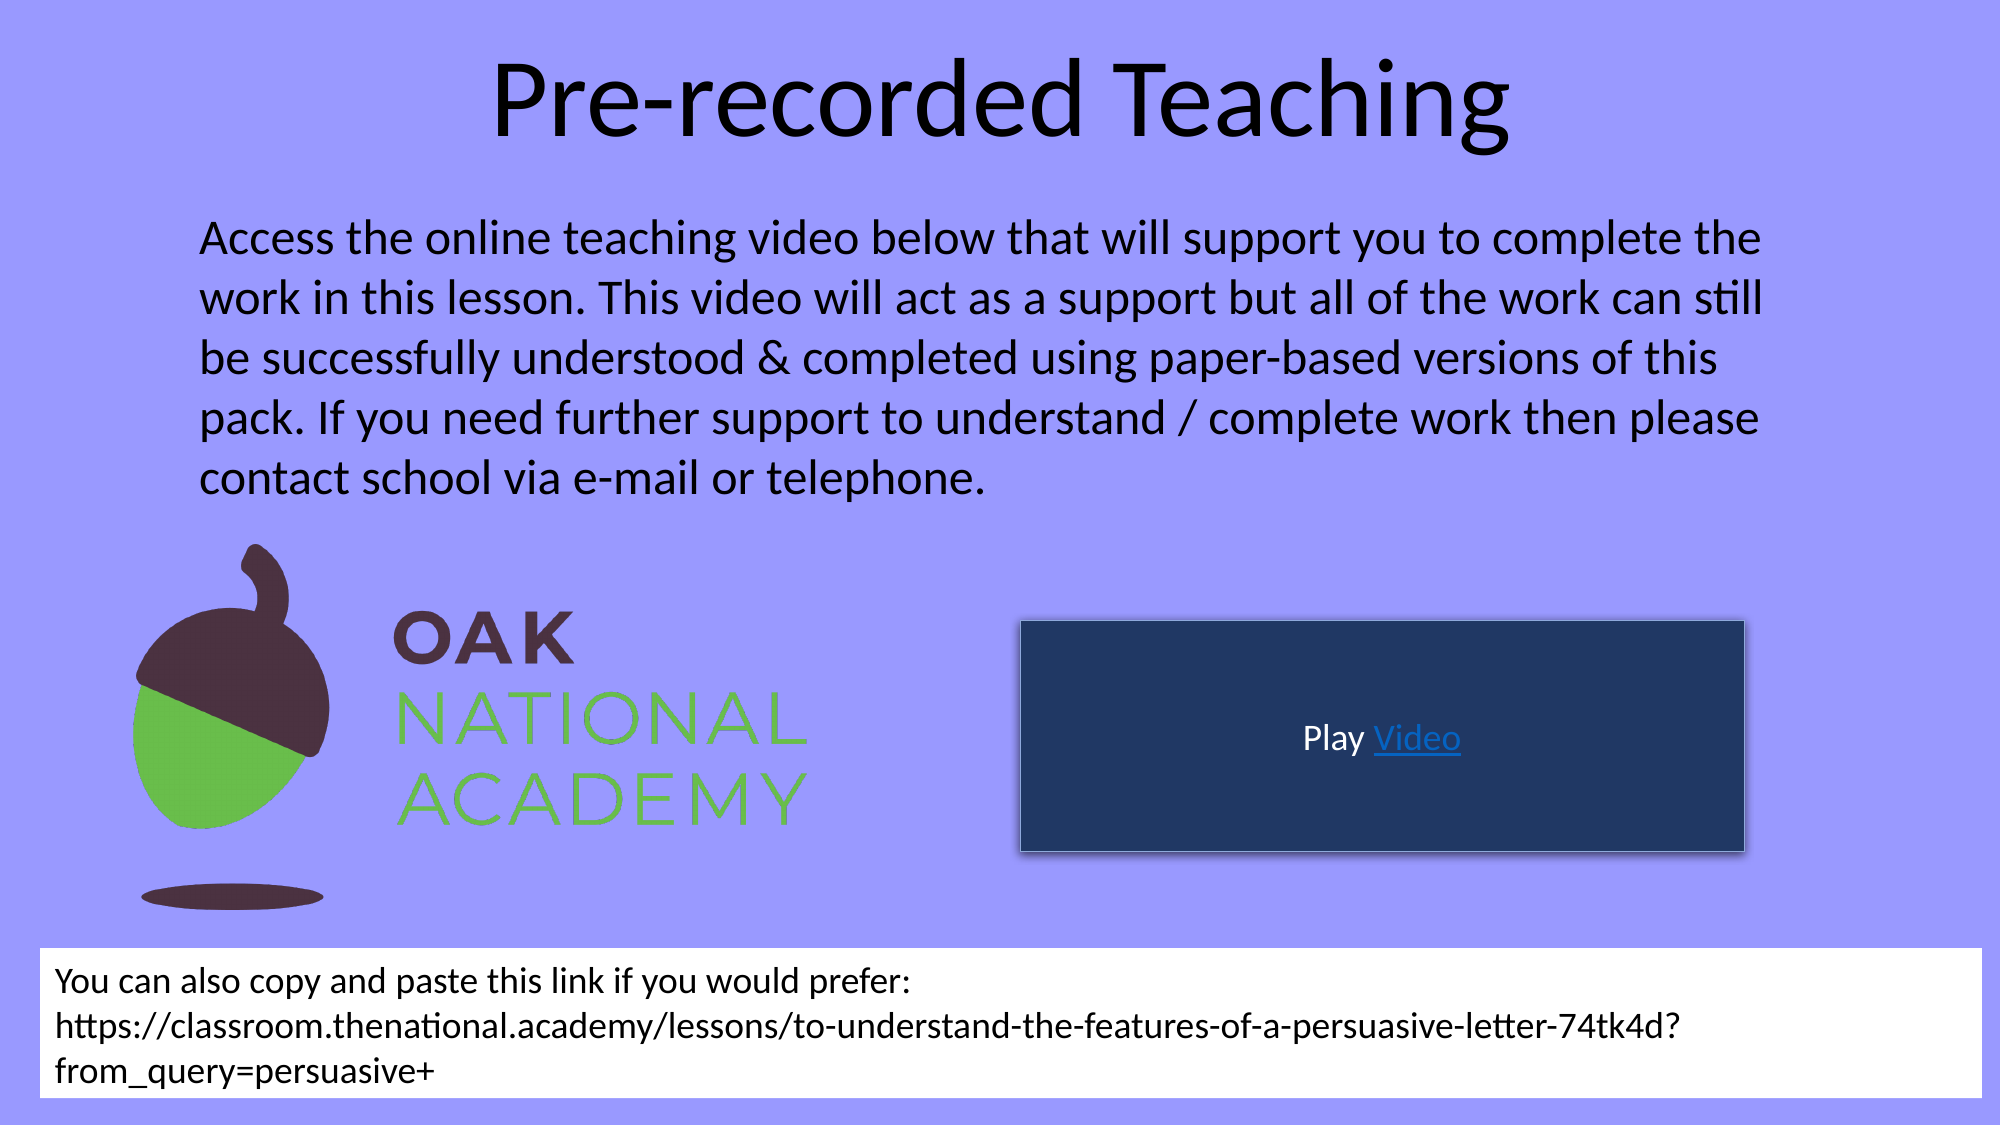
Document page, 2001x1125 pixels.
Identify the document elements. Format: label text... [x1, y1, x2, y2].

picture [133, 544, 807, 910]
text_box You can also copy and paste this link if you would prefer: https://classroom.thenational.academy/lessons/to-understand-the-features-of-a-persuasive-letter-74tk4d?from_query=persuasive+ [40, 948, 1982, 1099]
text_box Access the online teaching video below that will support you to complete the work in this lesson. This video will act as a support but all of the work can still be successfully understood & completed using paper-based versions of this pack. If you need further support to understand / complete work then please contact school via e-mail or telephone. [184, 197, 1818, 512]
text_box Play Video [1020, 620, 1745, 852]
text_box Pre-recorded Teaching [475, 16, 1528, 167]
